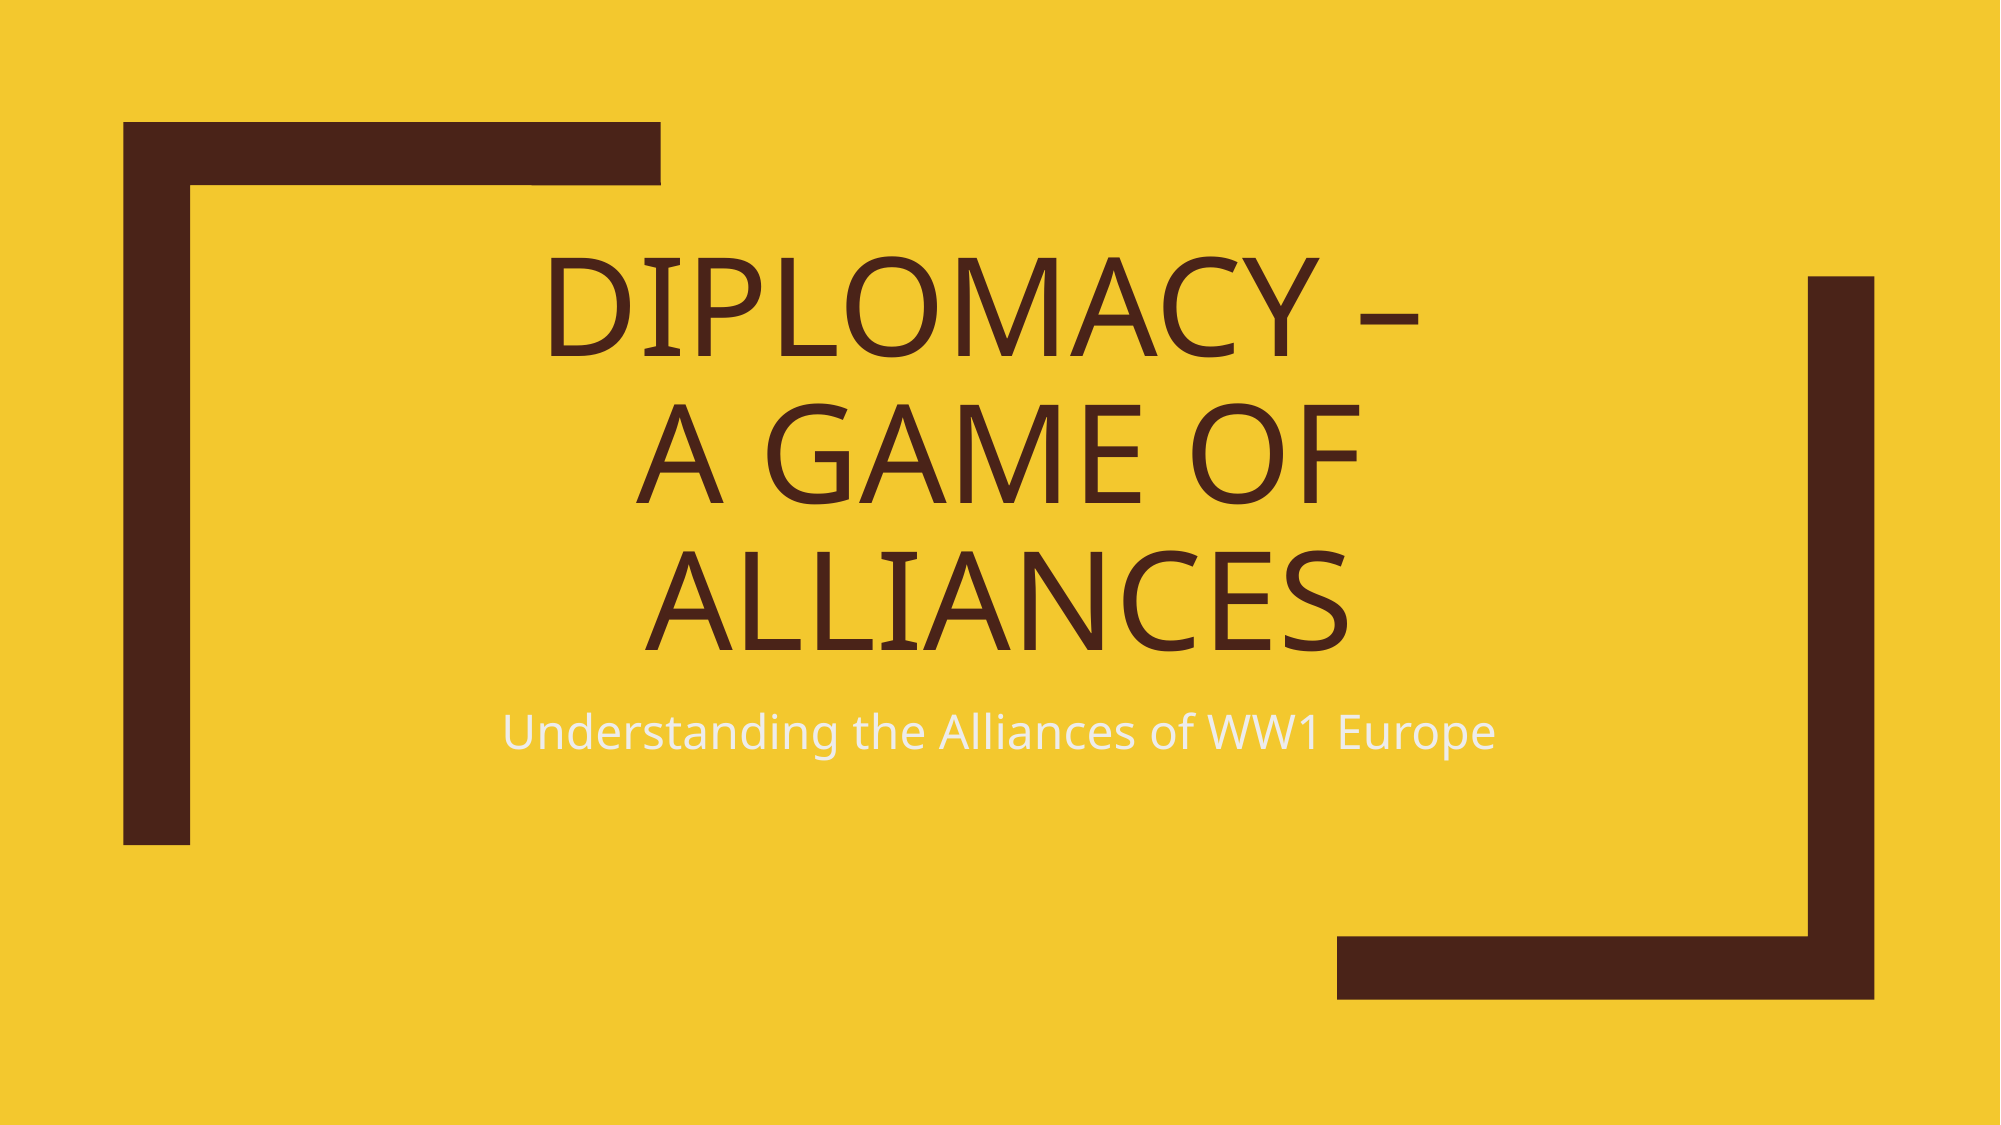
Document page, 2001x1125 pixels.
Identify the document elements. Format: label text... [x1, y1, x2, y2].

subtitle Understanding the Alliances of WW1 Europe [439, 687, 1561, 866]
title Diplomacy – A Game of Alliances [282, 242, 1718, 687]
